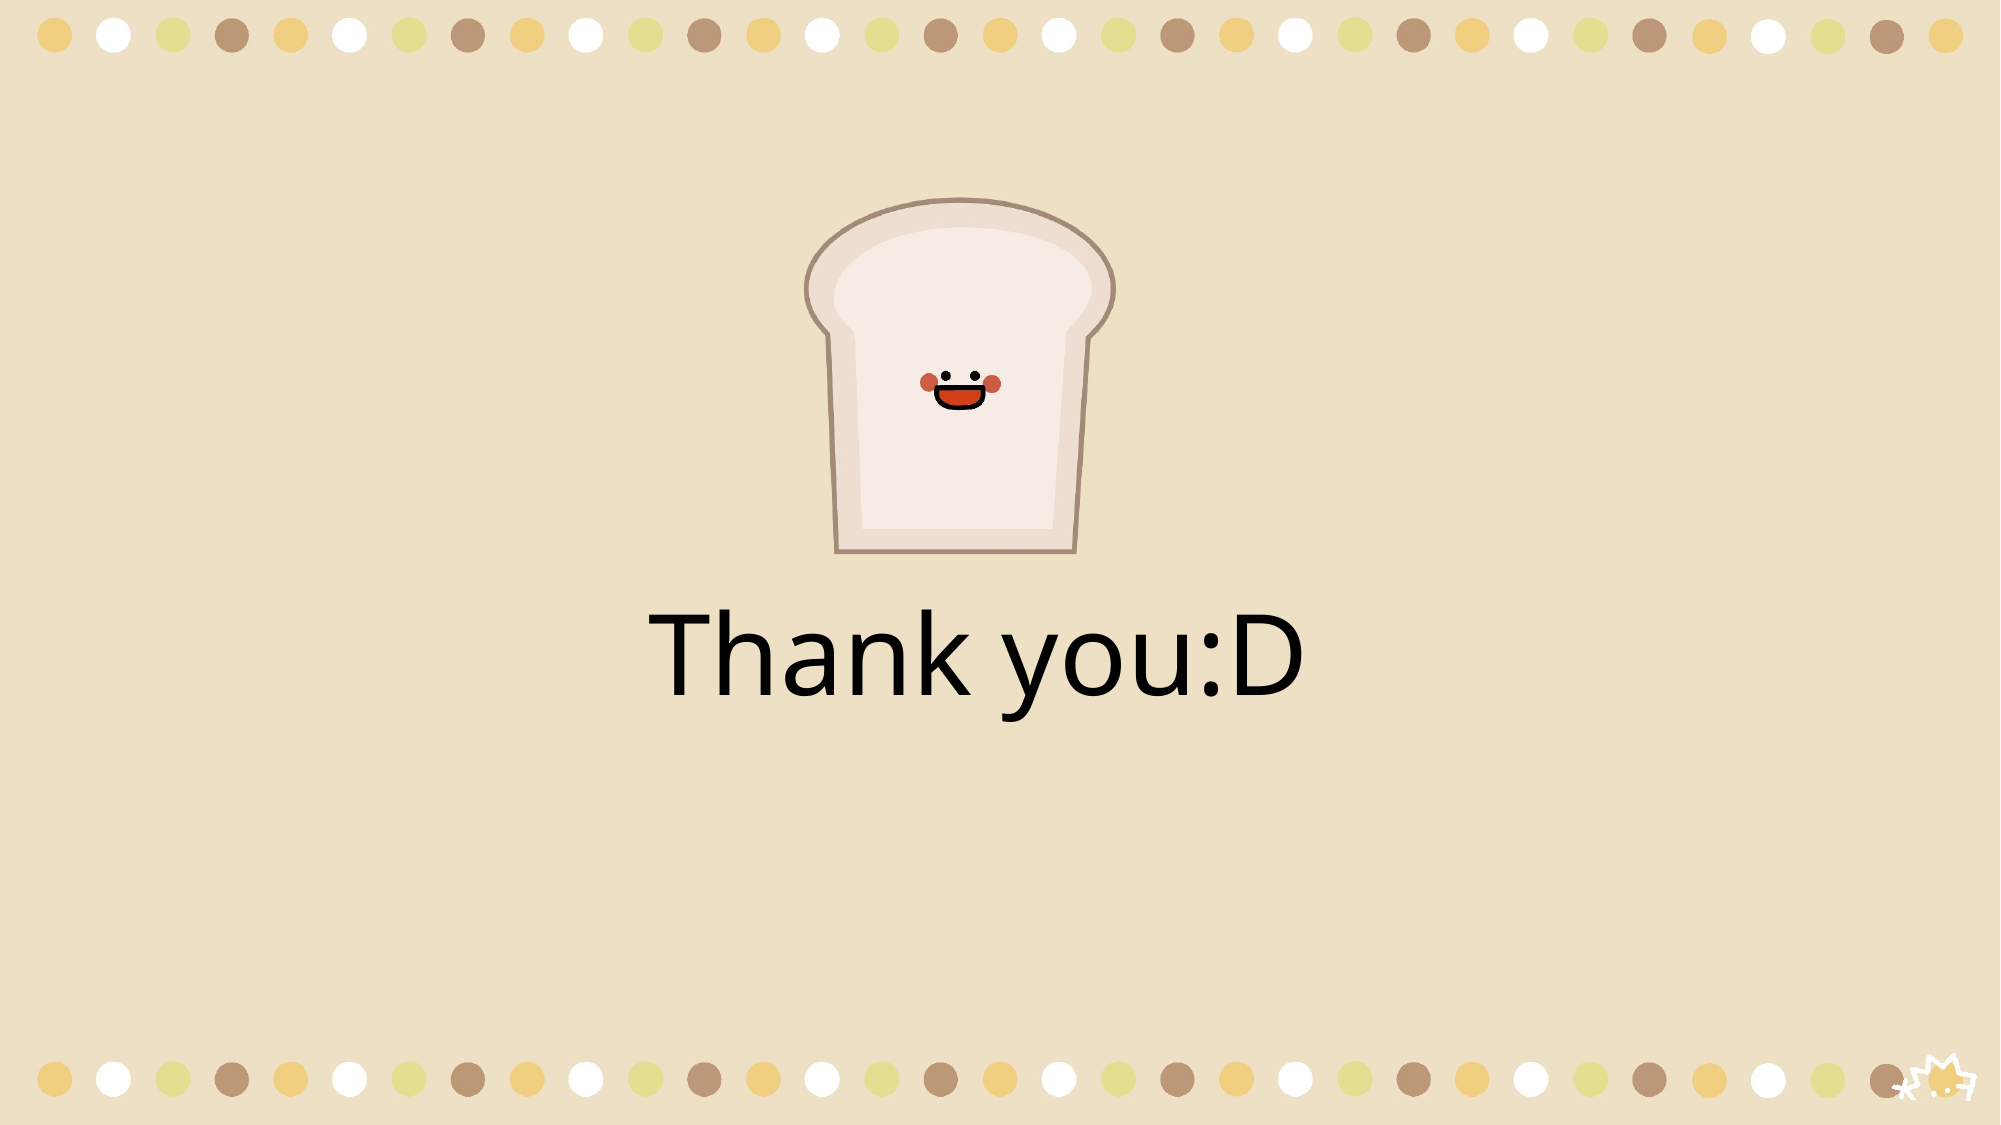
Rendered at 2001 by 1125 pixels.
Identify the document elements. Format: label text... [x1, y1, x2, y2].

picture [0, 0, 2001, 1125]
text_box Thank you:D [633, 575, 1325, 726]
